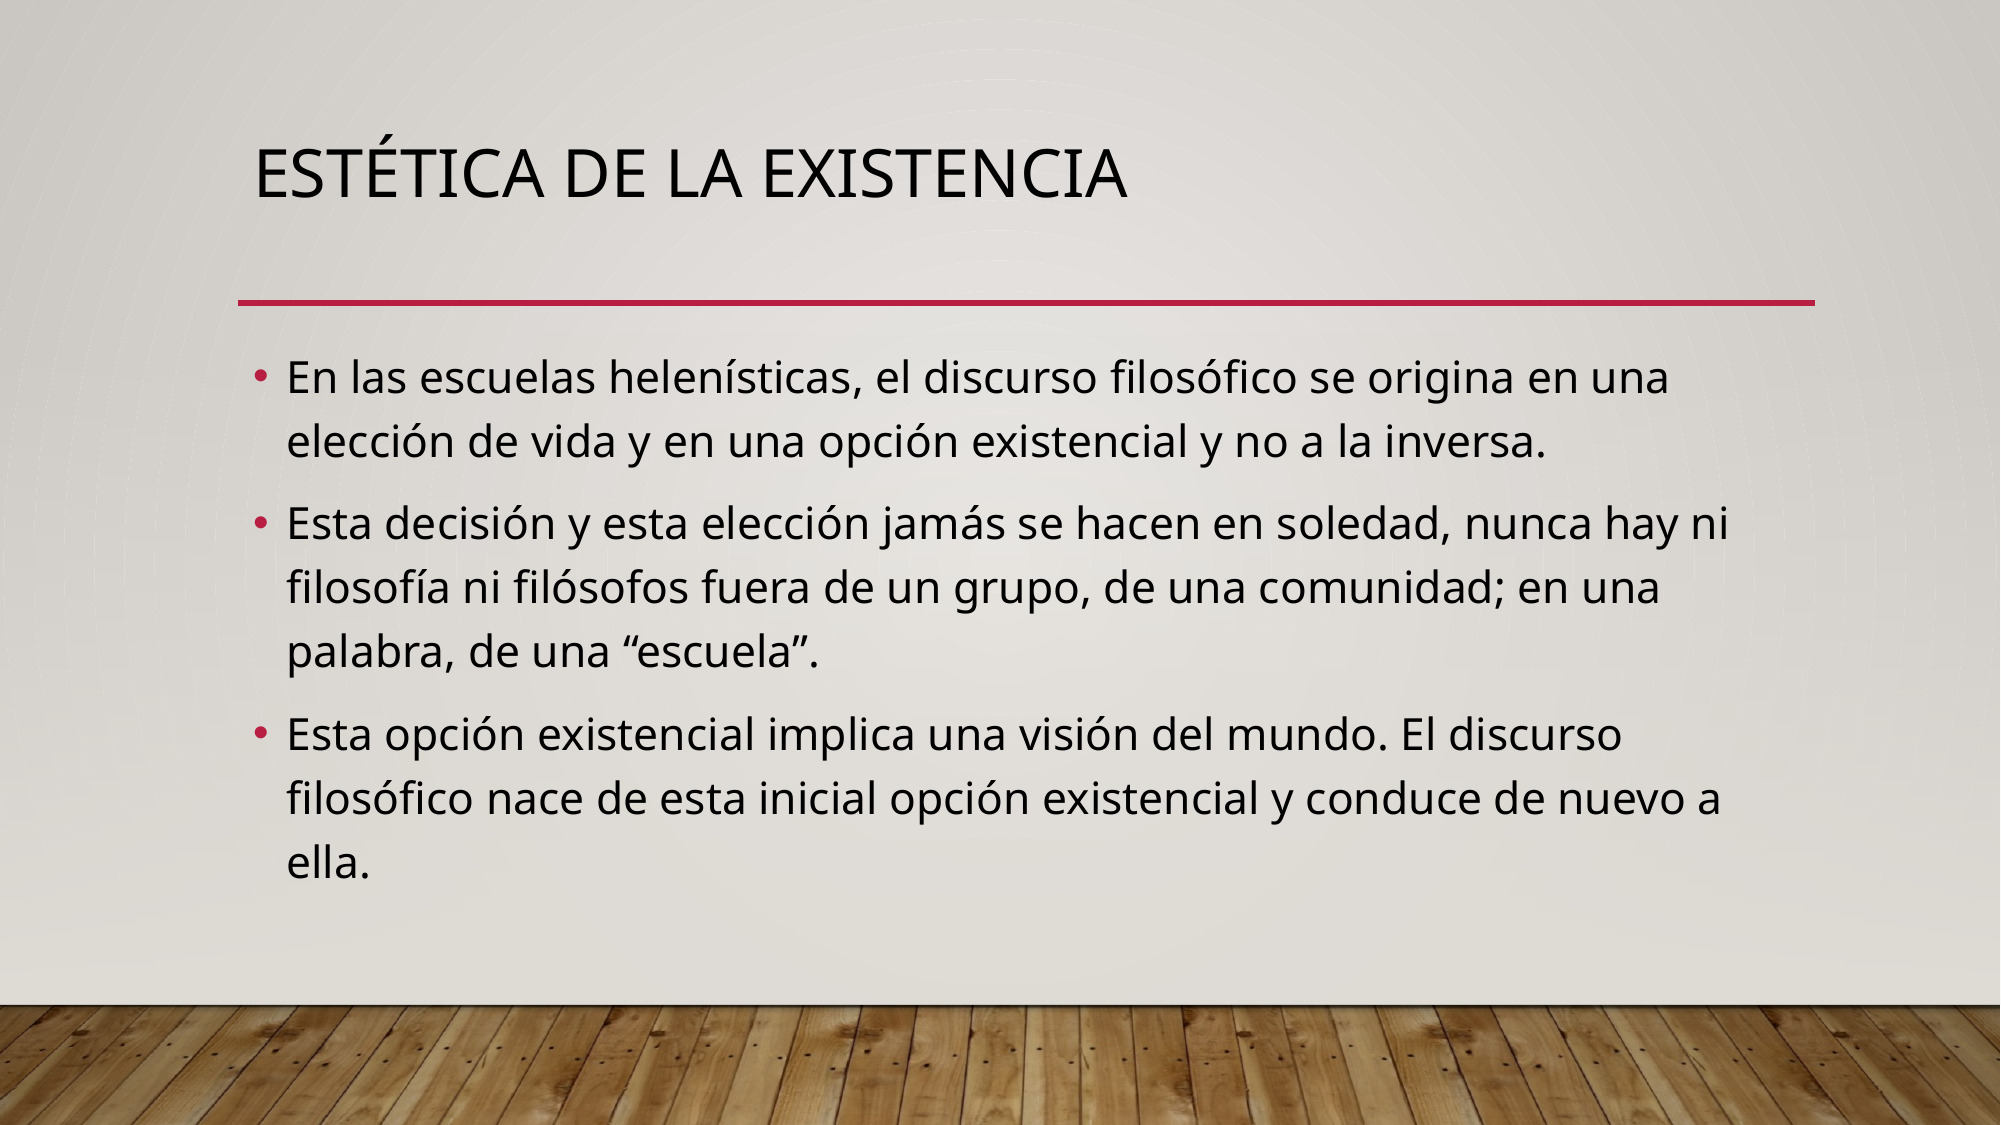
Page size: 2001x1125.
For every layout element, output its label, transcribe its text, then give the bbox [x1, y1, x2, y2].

picture [0, 1005, 2000, 1125]
list En las escuelas helenísticas, el discurso filosófico se origina en una elección de vida y en una opción existencial y no a la inversa. Esta decisión y esta elección jamás se hacen en soledad, nunca hay ni filosofía ni filósofos fuera de un grupo, de una comunidad; en una palabra, de una “escuela”. Esta opción existencial implica una visión del mundo. El discurso filosófico nace de esta inicial opción existencial y conduce de nuevo a ella. [238, 330, 1814, 897]
title Estética de la existencia [238, 131, 1814, 305]
